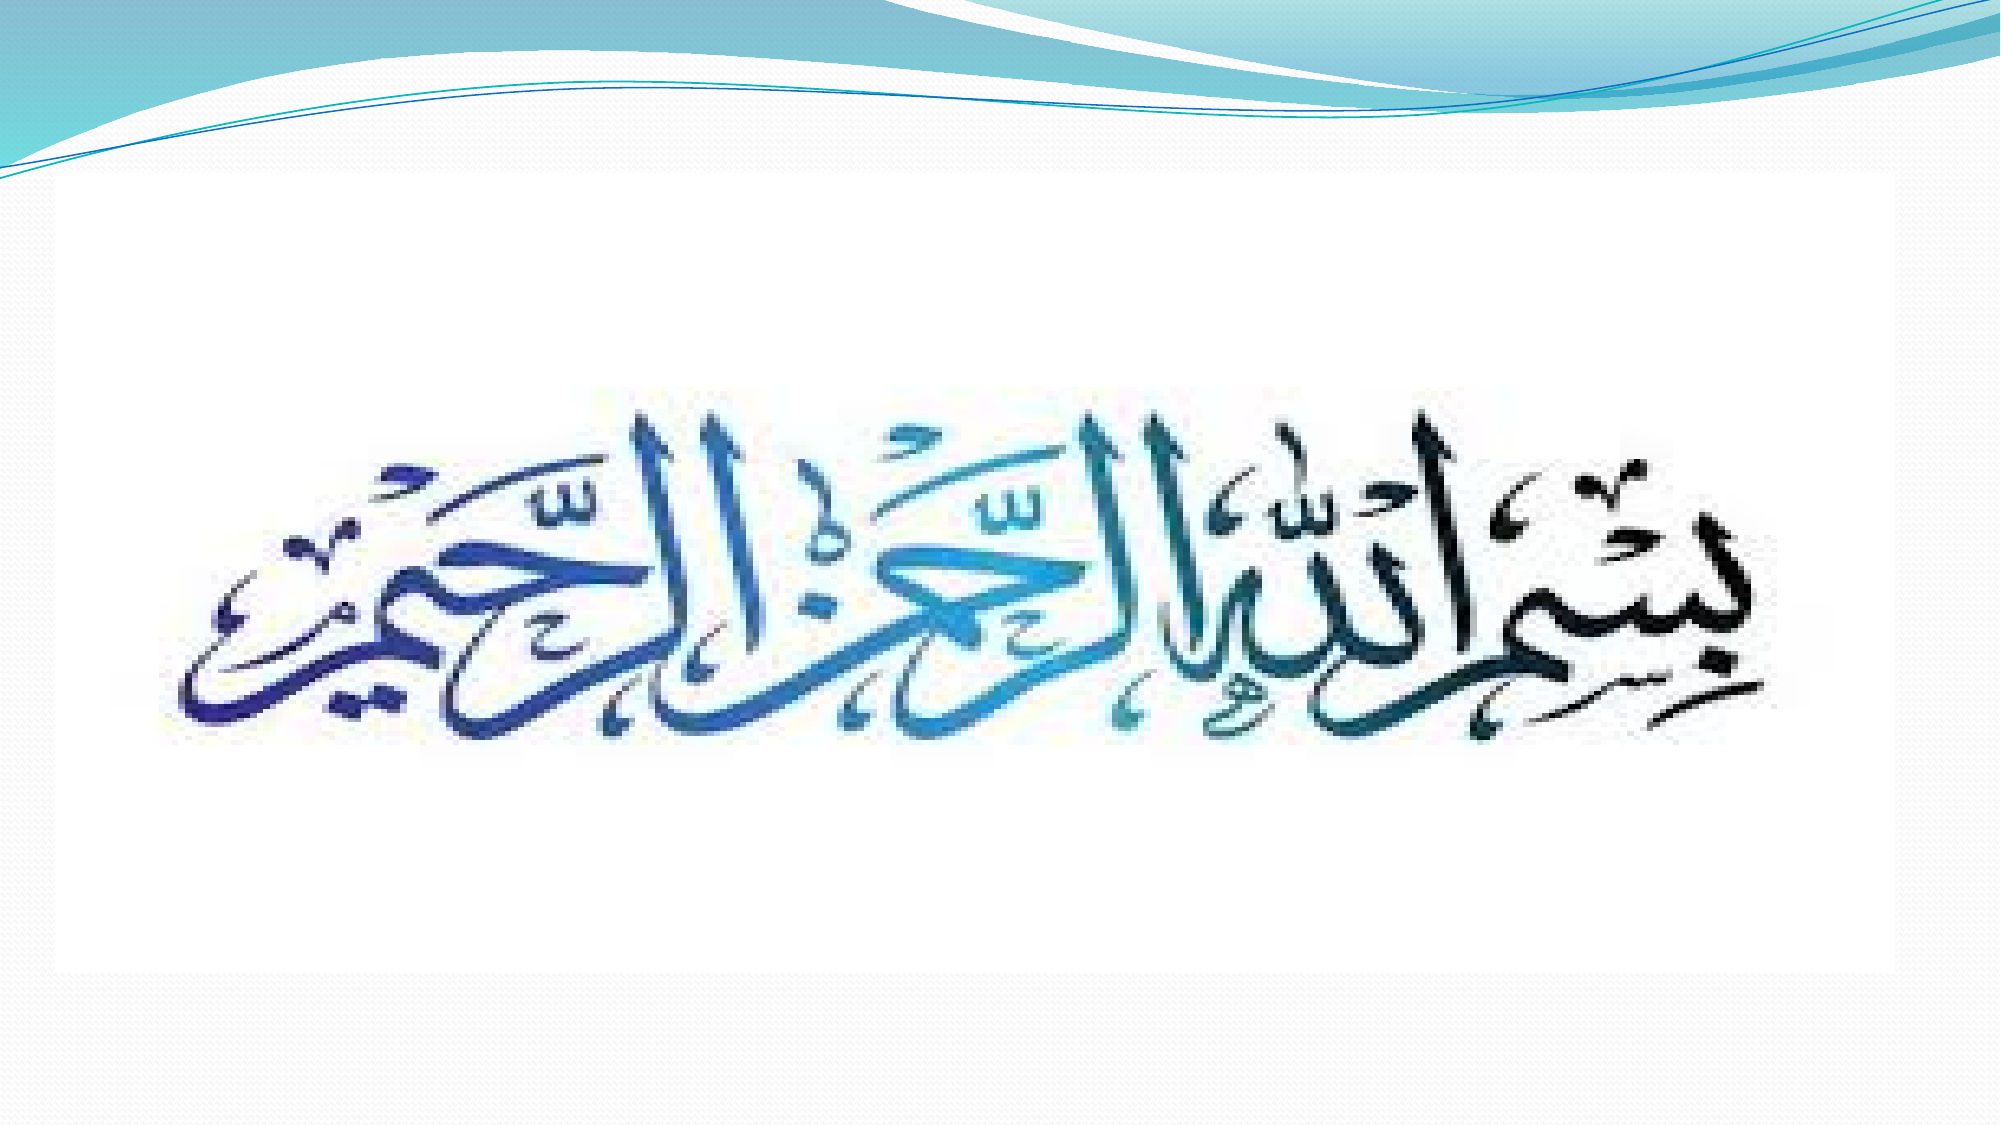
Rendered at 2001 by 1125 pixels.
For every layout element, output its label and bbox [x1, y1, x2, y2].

picture [55, 173, 1895, 973]
